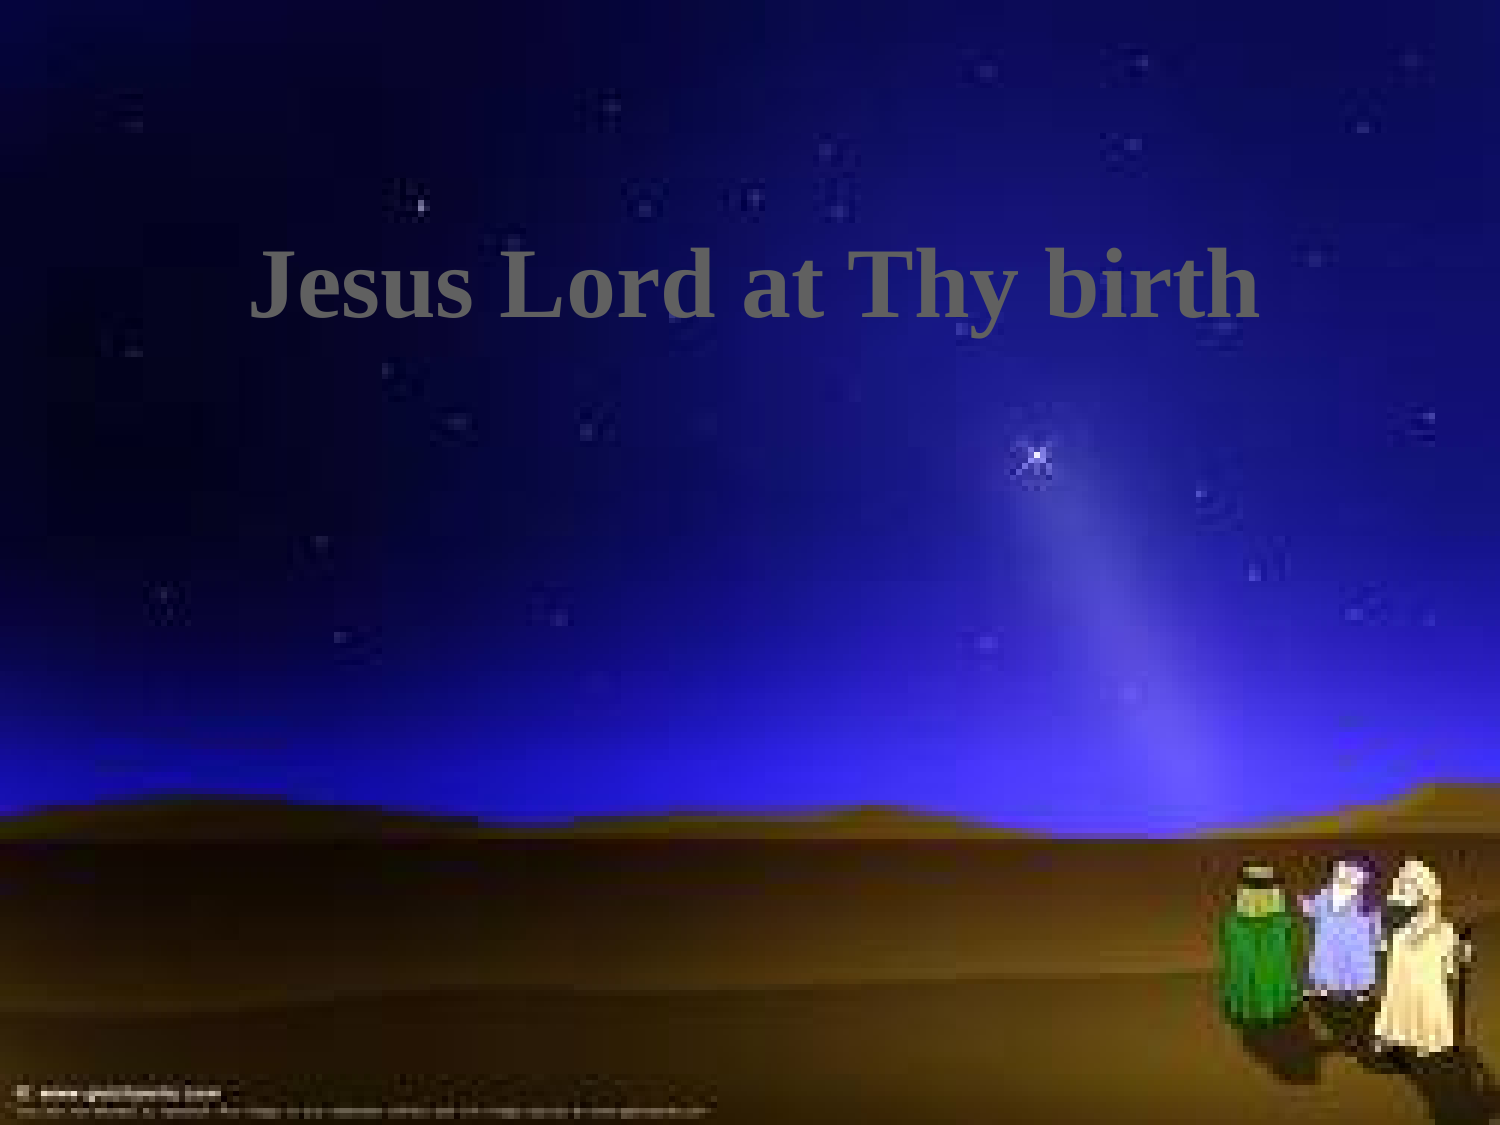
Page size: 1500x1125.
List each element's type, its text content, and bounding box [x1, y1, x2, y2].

text_box Jesus Lord at Thy birth [4, 210, 1500, 345]
picture [0, 0, 1500, 1125]
